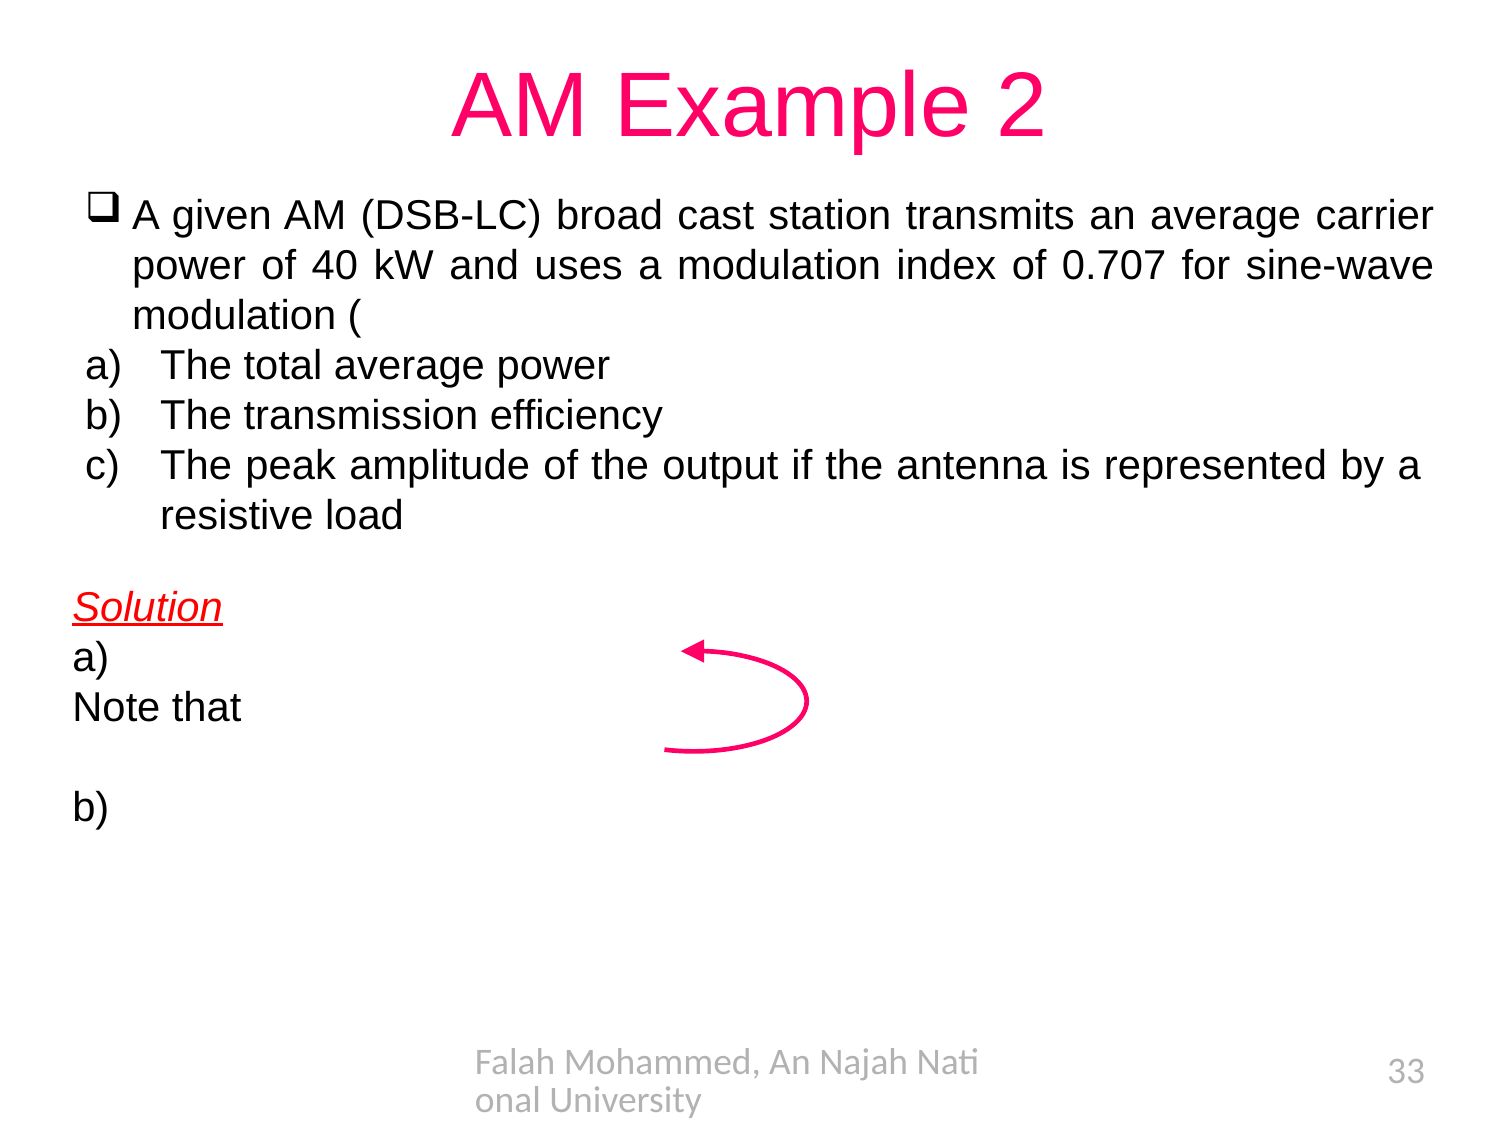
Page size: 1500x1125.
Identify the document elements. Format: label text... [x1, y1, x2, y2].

text_box [664, 640, 808, 753]
footer Falah Mohammed, An Najah National University [474, 1037, 988, 1094]
slide_number 33 [1080, 1046, 1425, 1103]
title AM Example 2 [75, 45, 1425, 157]
